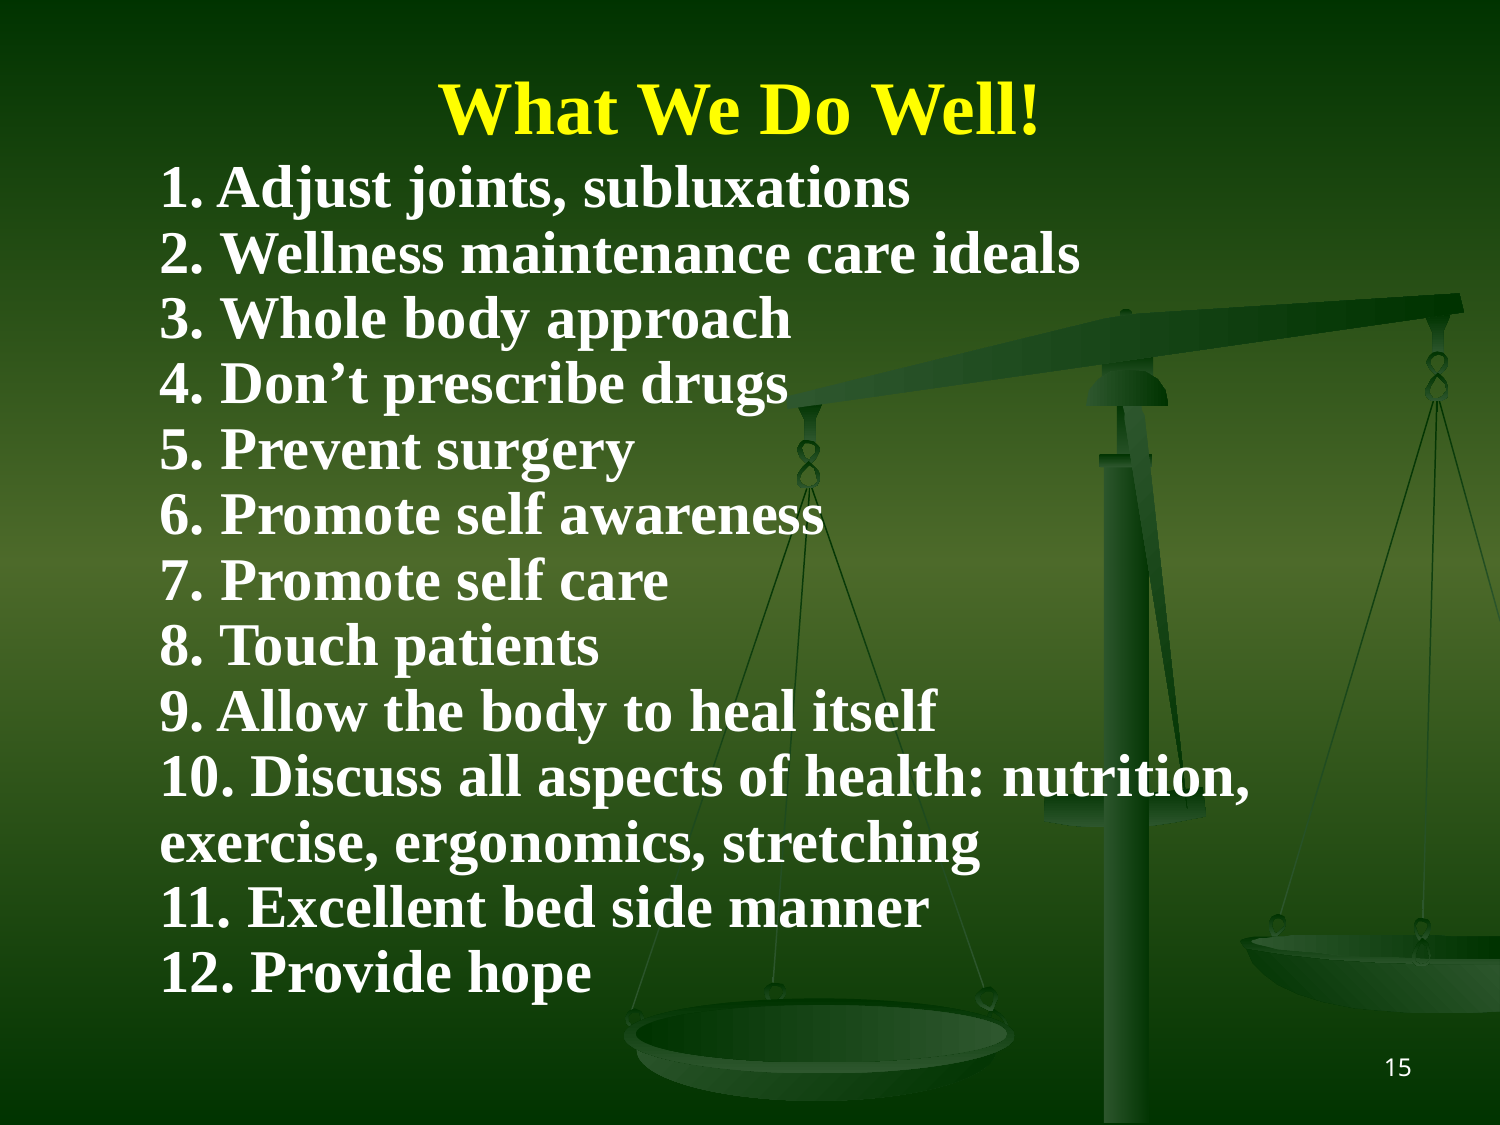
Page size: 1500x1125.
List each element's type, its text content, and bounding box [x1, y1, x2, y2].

text_box What We Do Well! [349, 62, 1150, 158]
slide_number 15 [1085, 1014, 1429, 1094]
text_box 1. Adjust joints, subluxations 2. Wellness maintenance care ideals 3. Whole body approach 4. Don’t prescribe drugs 5. Prevent surgery 6. Promote self awareness 7. Promote self care 8. Touch patients 9. Allow the body to heal itself 10. Discuss all aspects of health: nutrition, exercise, ergonomics, stretching 11. Excellent bed side manner 12. Provide hope [144, 148, 1489, 1125]
